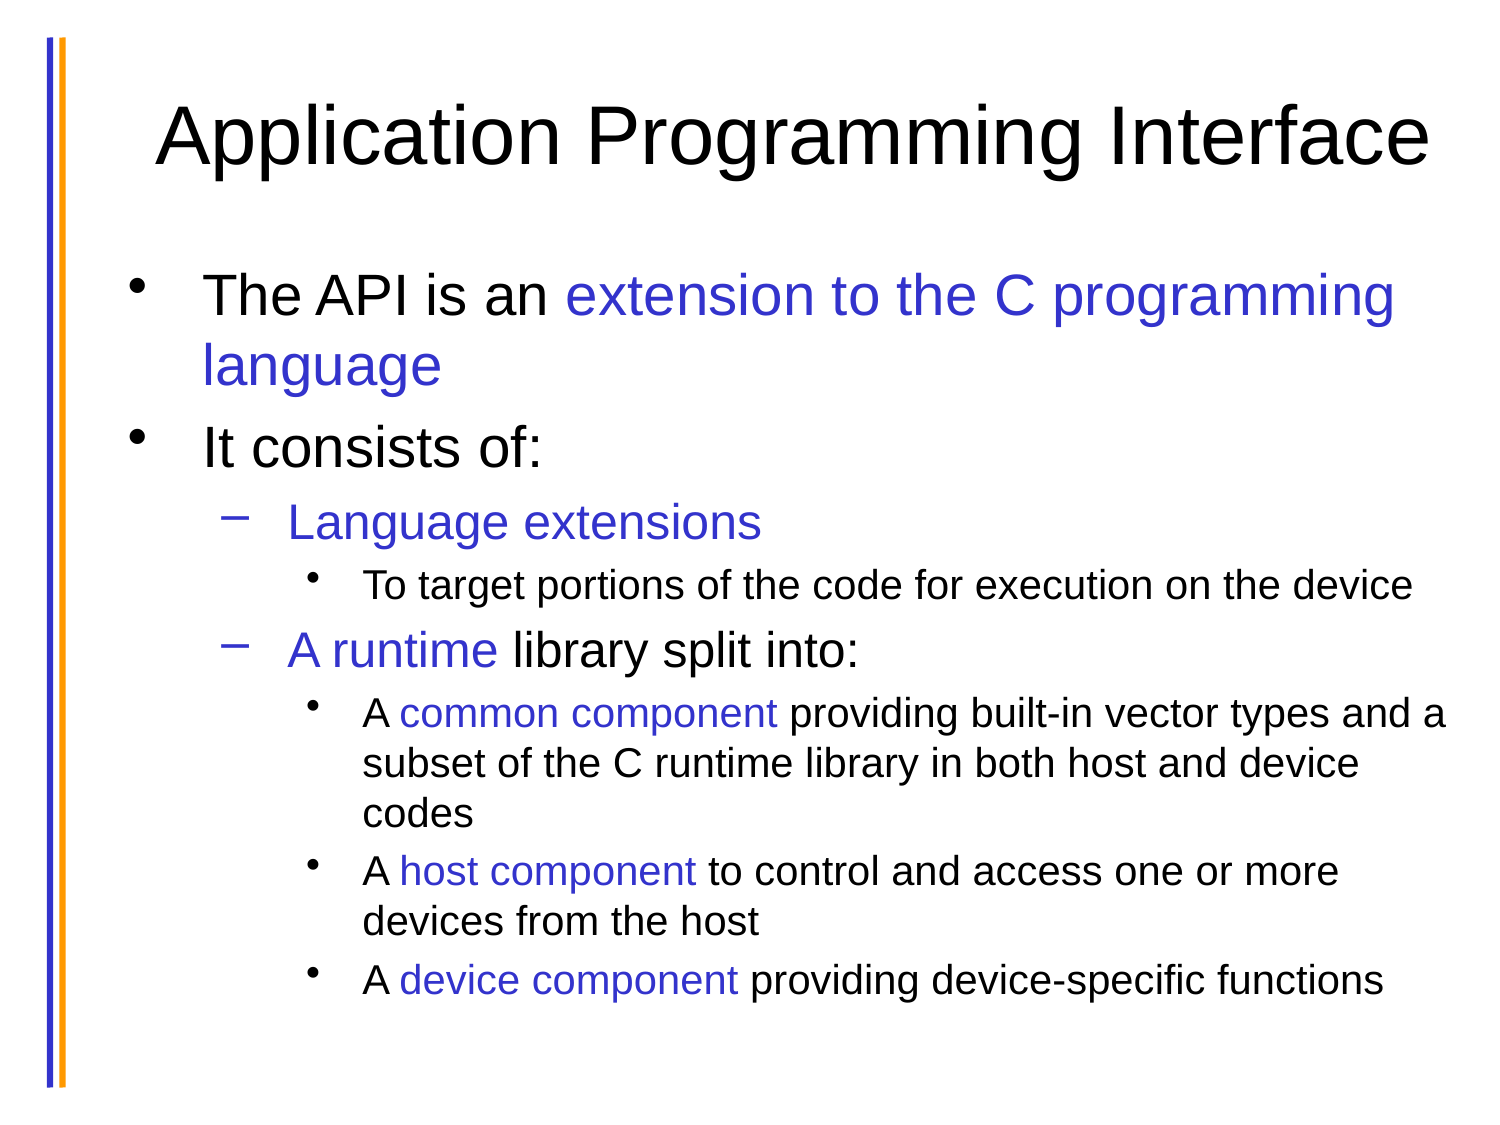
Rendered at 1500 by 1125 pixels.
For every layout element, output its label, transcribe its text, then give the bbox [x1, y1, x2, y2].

list The API is an extension to the C programming language It consists of: Language extensions To target portions of the code for execution on the device A runtime library split into: A common component providing built-in vector types and a subset of the C runtime library in both host and device codes A host component to control and access one or more devices from the host A device component providing device-specific functions [112, 249, 1475, 1000]
title Application Programming Interface [112, 37, 1475, 225]
